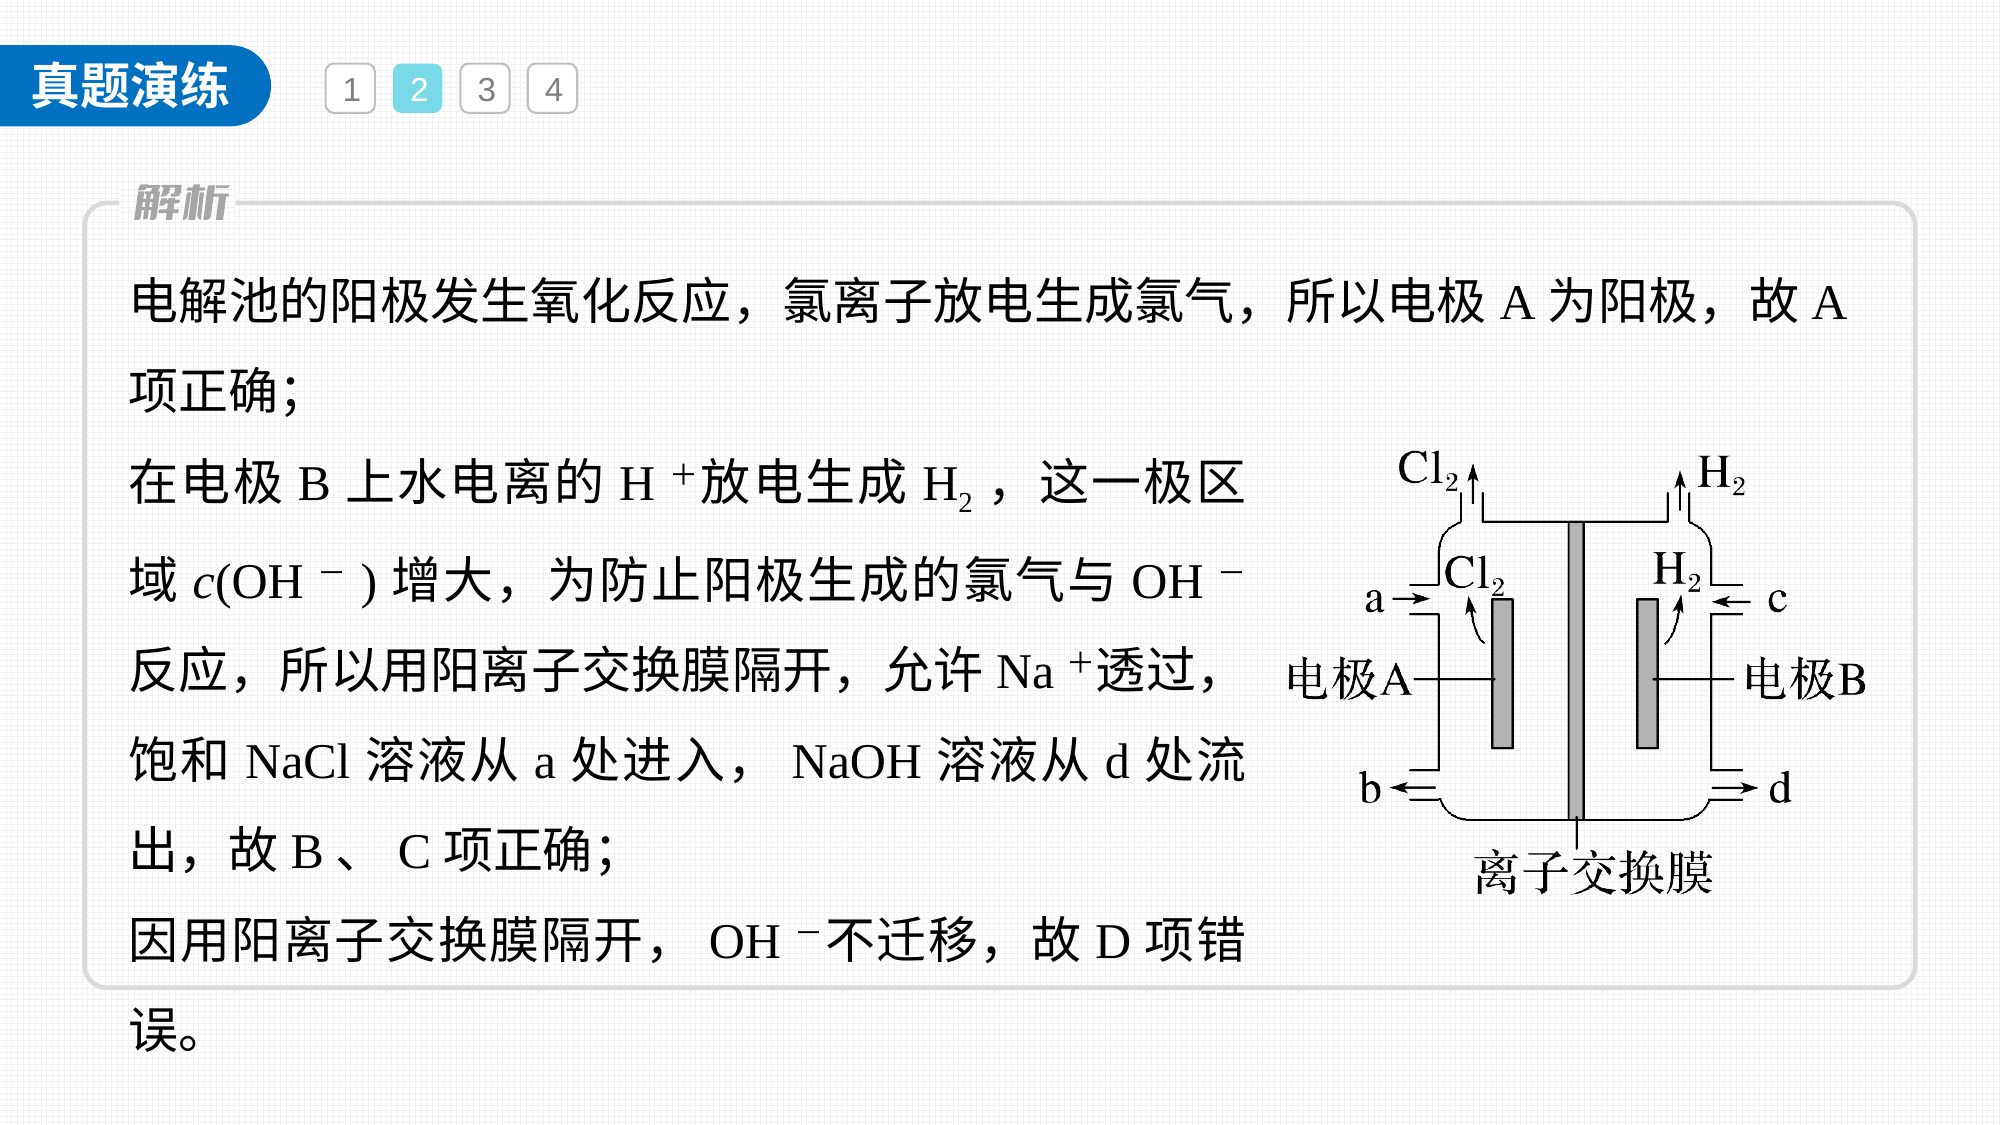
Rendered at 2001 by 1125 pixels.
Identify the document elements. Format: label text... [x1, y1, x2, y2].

text_box 4 [526, 62, 579, 114]
text_box 1 [324, 62, 376, 114]
text_box 3 [459, 62, 511, 114]
text_box 2 [391, 62, 444, 114]
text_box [84, 184, 1916, 988]
picture [1271, 445, 1873, 905]
